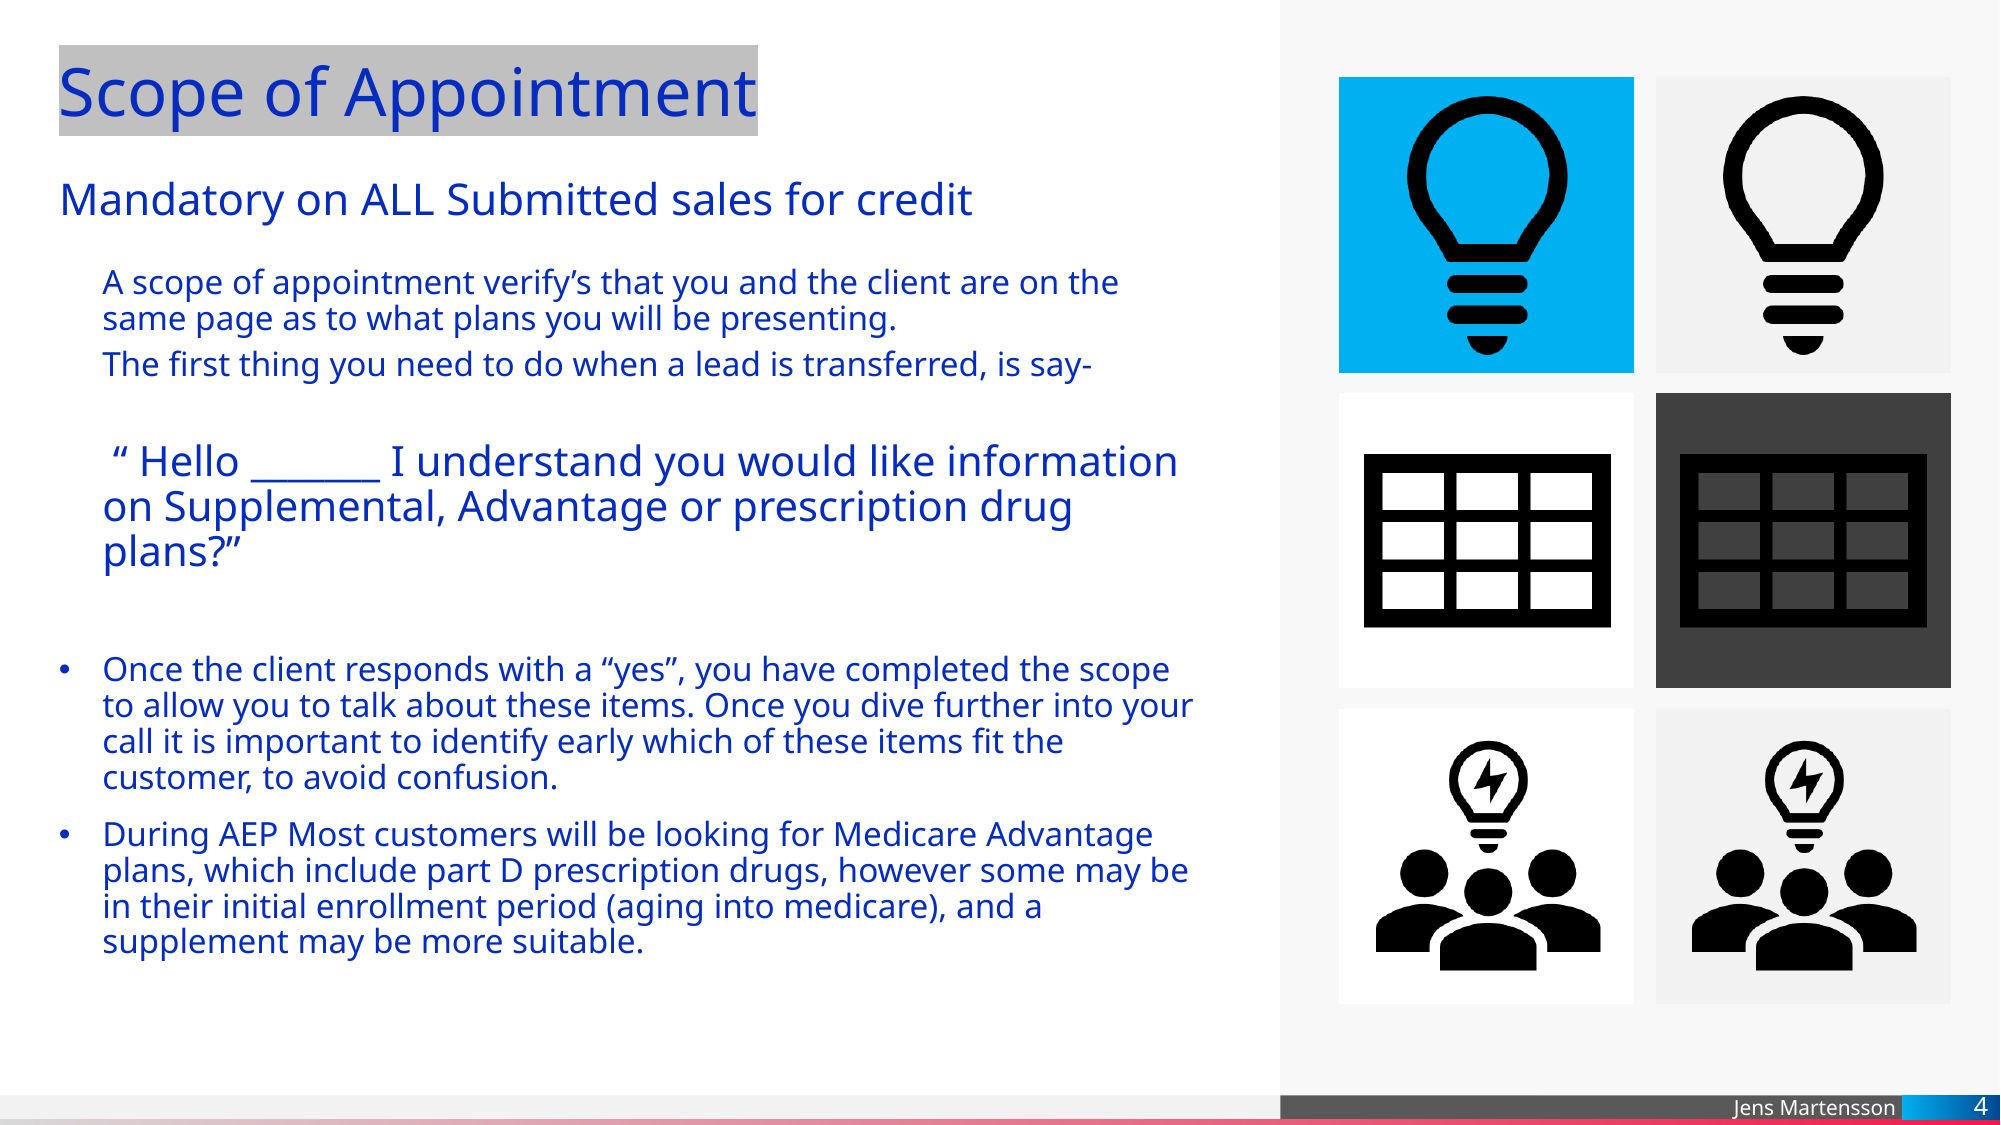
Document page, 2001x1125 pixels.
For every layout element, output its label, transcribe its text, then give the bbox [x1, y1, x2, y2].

title Scope of Appointment [59, 59, 1207, 148]
picture [1449, 276, 1526, 292]
picture [1655, 392, 1951, 689]
picture [1469, 337, 1506, 354]
list A scope of appointment verify’s that you and the client are on the same page as to what plans you will be presenting. The first thing you need to do when a lead is transferred, is say- “ Hello _______ I understand you would like information on Supplemental, Advantage or prescription drug plans?” Once the client responds with a “yes”, you have completed the scope to allow you to talk about these items. Once you dive further into your call it is important to identify early which of these items fit the customer, to avoid confusion. During AEP Most customers will be looking for Medicare Advantage plans, which include part D prescription drugs, however some may be in their initial enrollment period (aging into medicare), and a supplement may be more suitable. [59, 265, 1207, 1004]
slide_number 4 [1901, 1095, 2000, 1120]
picture [1448, 307, 1526, 323]
picture [1408, 97, 1566, 261]
picture [1655, 77, 1951, 373]
picture [1655, 708, 1951, 1004]
list Mandatory on ALL Submitted sales for credit [59, 177, 1207, 237]
picture [1339, 392, 1635, 689]
picture [1339, 708, 1635, 1004]
